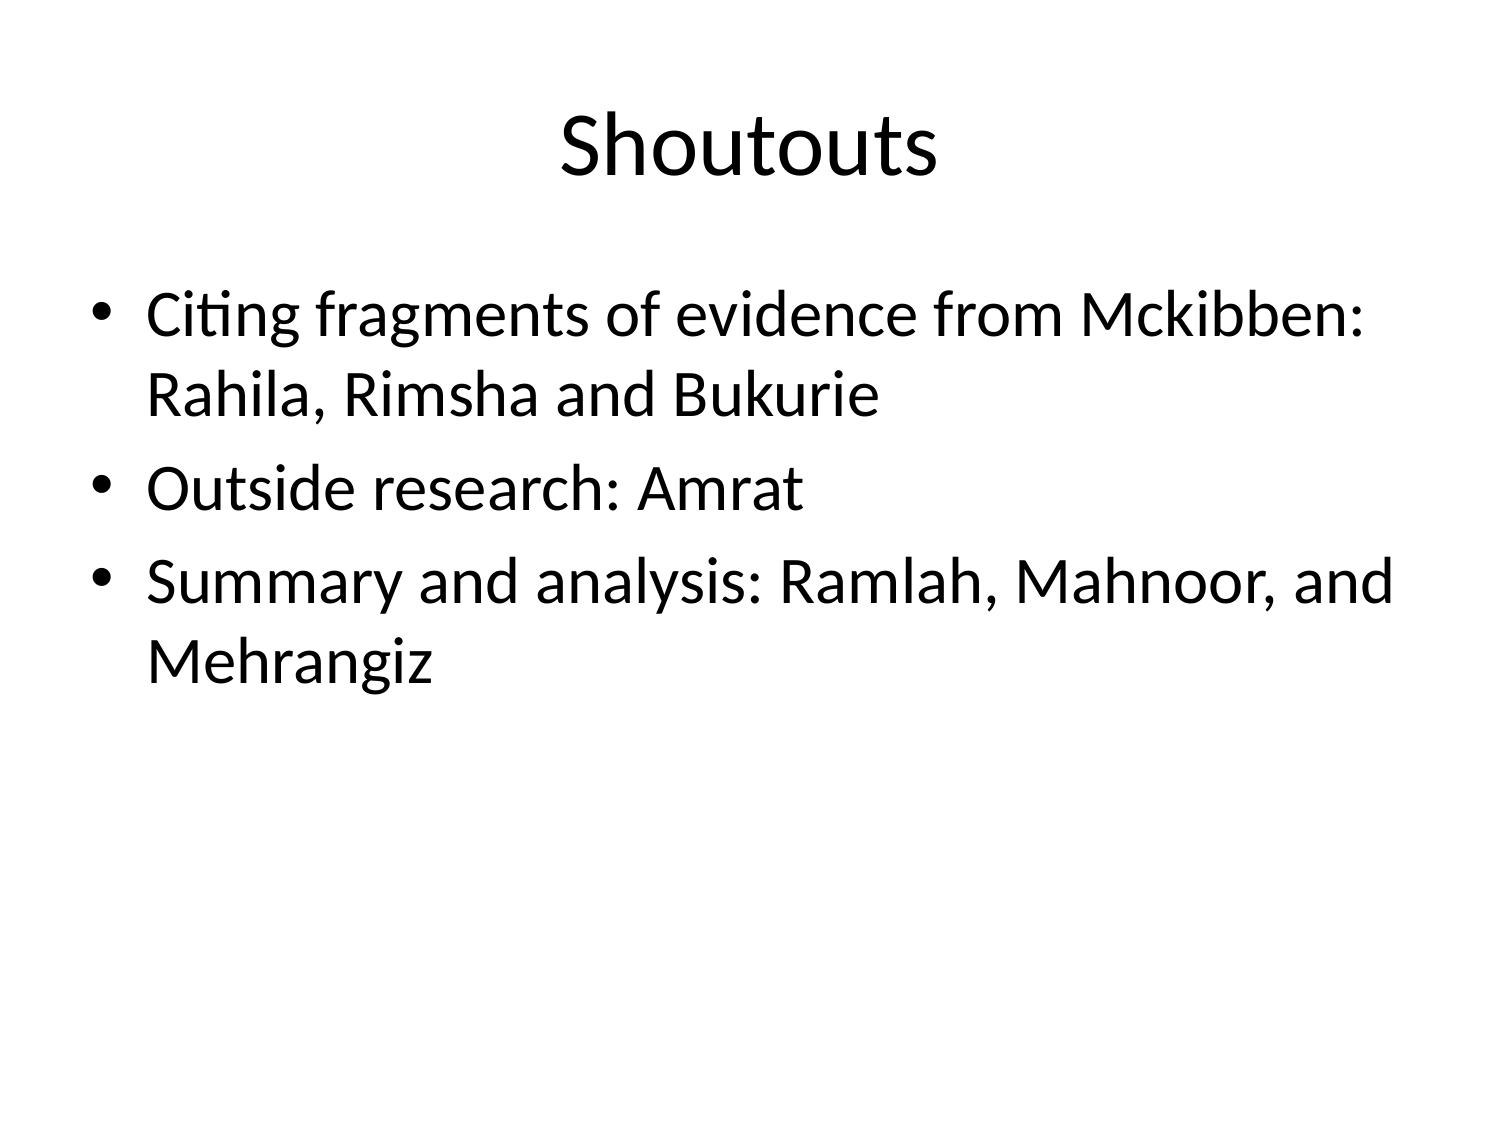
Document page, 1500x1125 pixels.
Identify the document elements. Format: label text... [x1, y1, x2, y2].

title Shoutouts [75, 45, 1425, 233]
list Citing fragments of evidence from Mckibben: Rahila, Rimsha and Bukurie Outside research: Amrat Summary and analysis: Ramlah, Mahnoor, and Mehrangiz [75, 262, 1425, 1005]
